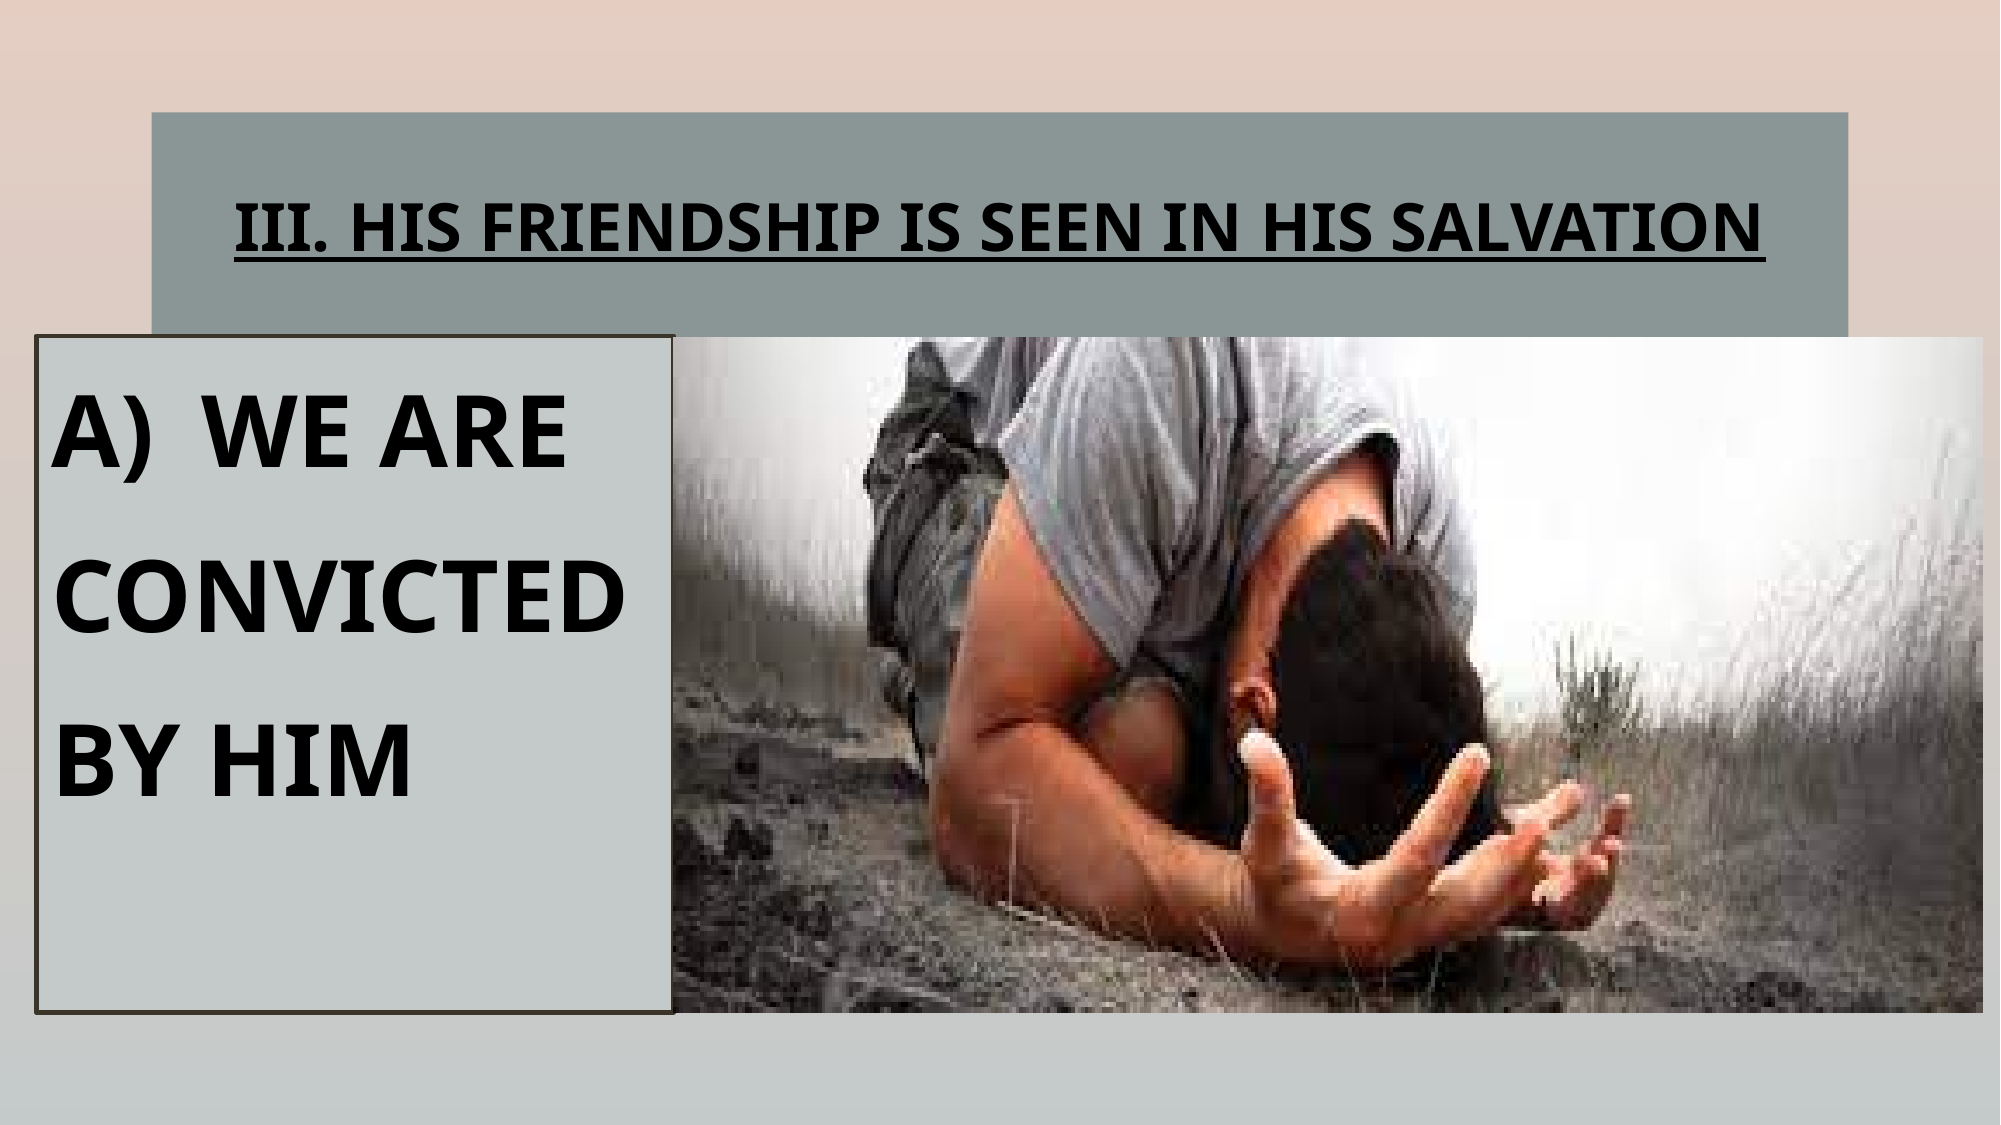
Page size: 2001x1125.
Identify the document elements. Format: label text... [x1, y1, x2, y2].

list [673, 337, 1983, 1013]
list WE ARE CONVICTED BY HIM [36, 335, 674, 1013]
title III. HIS FRIENDSHIP IS SEEN IN HIS SALVATION [151, 112, 1849, 337]
